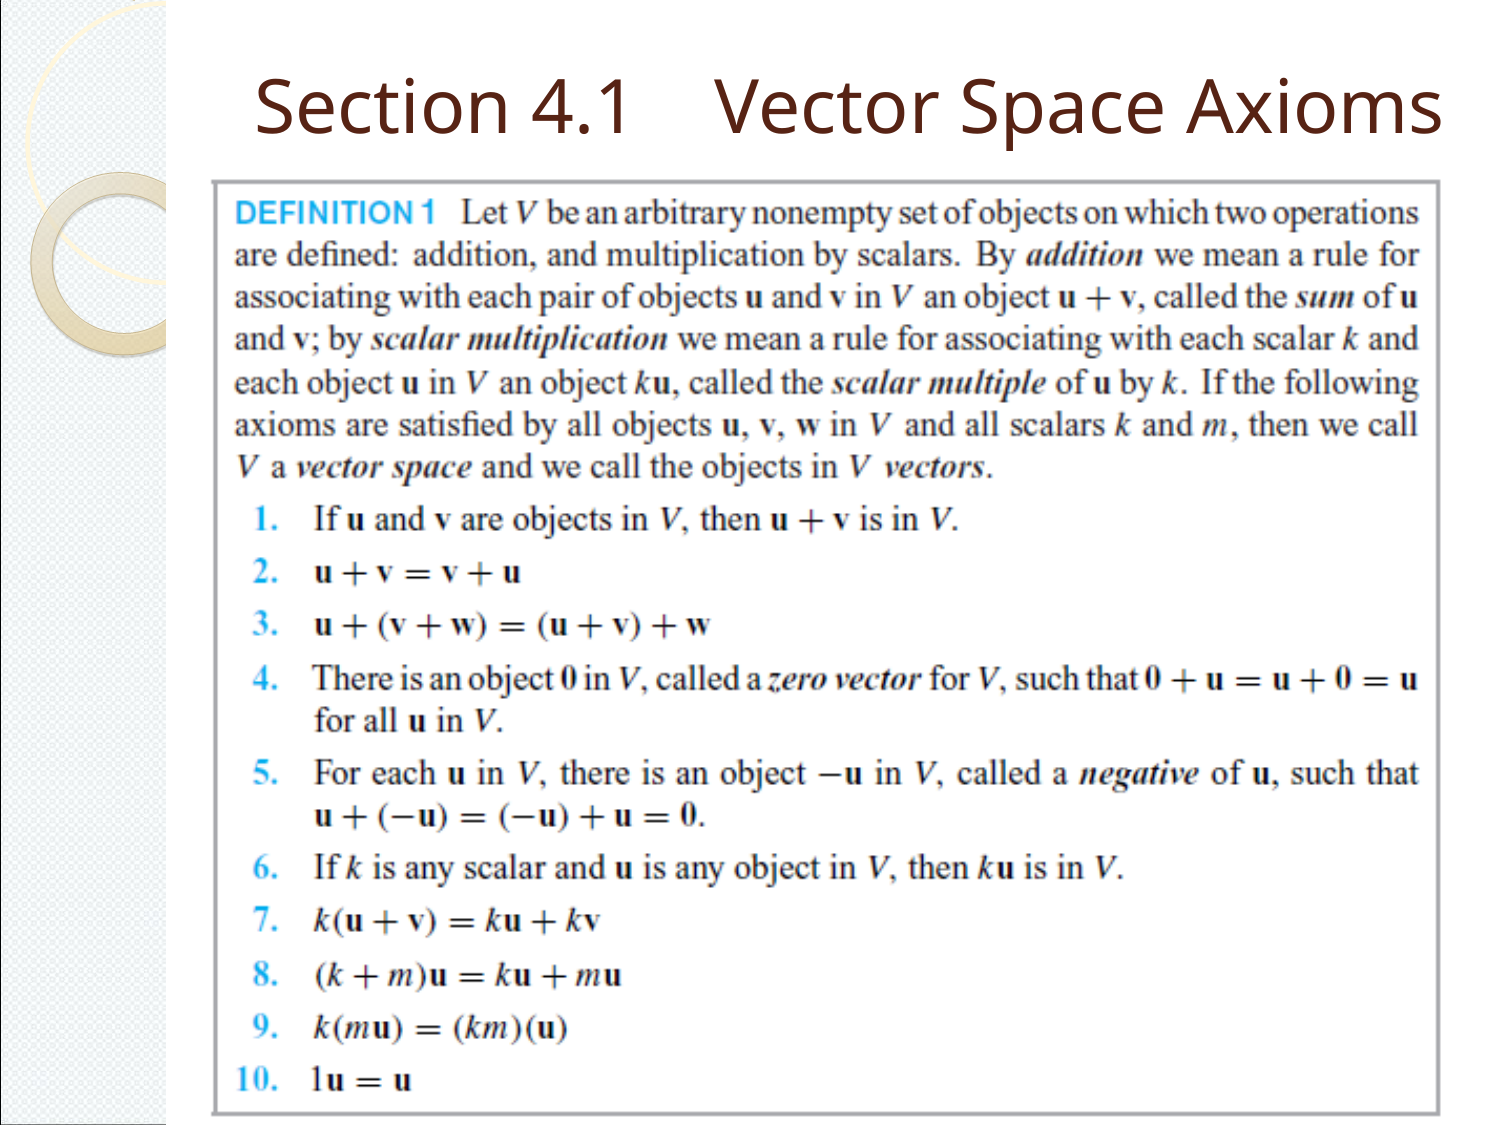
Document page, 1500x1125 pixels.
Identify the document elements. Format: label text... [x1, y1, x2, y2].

picture [174, 174, 1466, 1125]
title Section 4.1 Vector Space Axioms [235, 45, 1466, 163]
picture [0, 0, 166, 1125]
